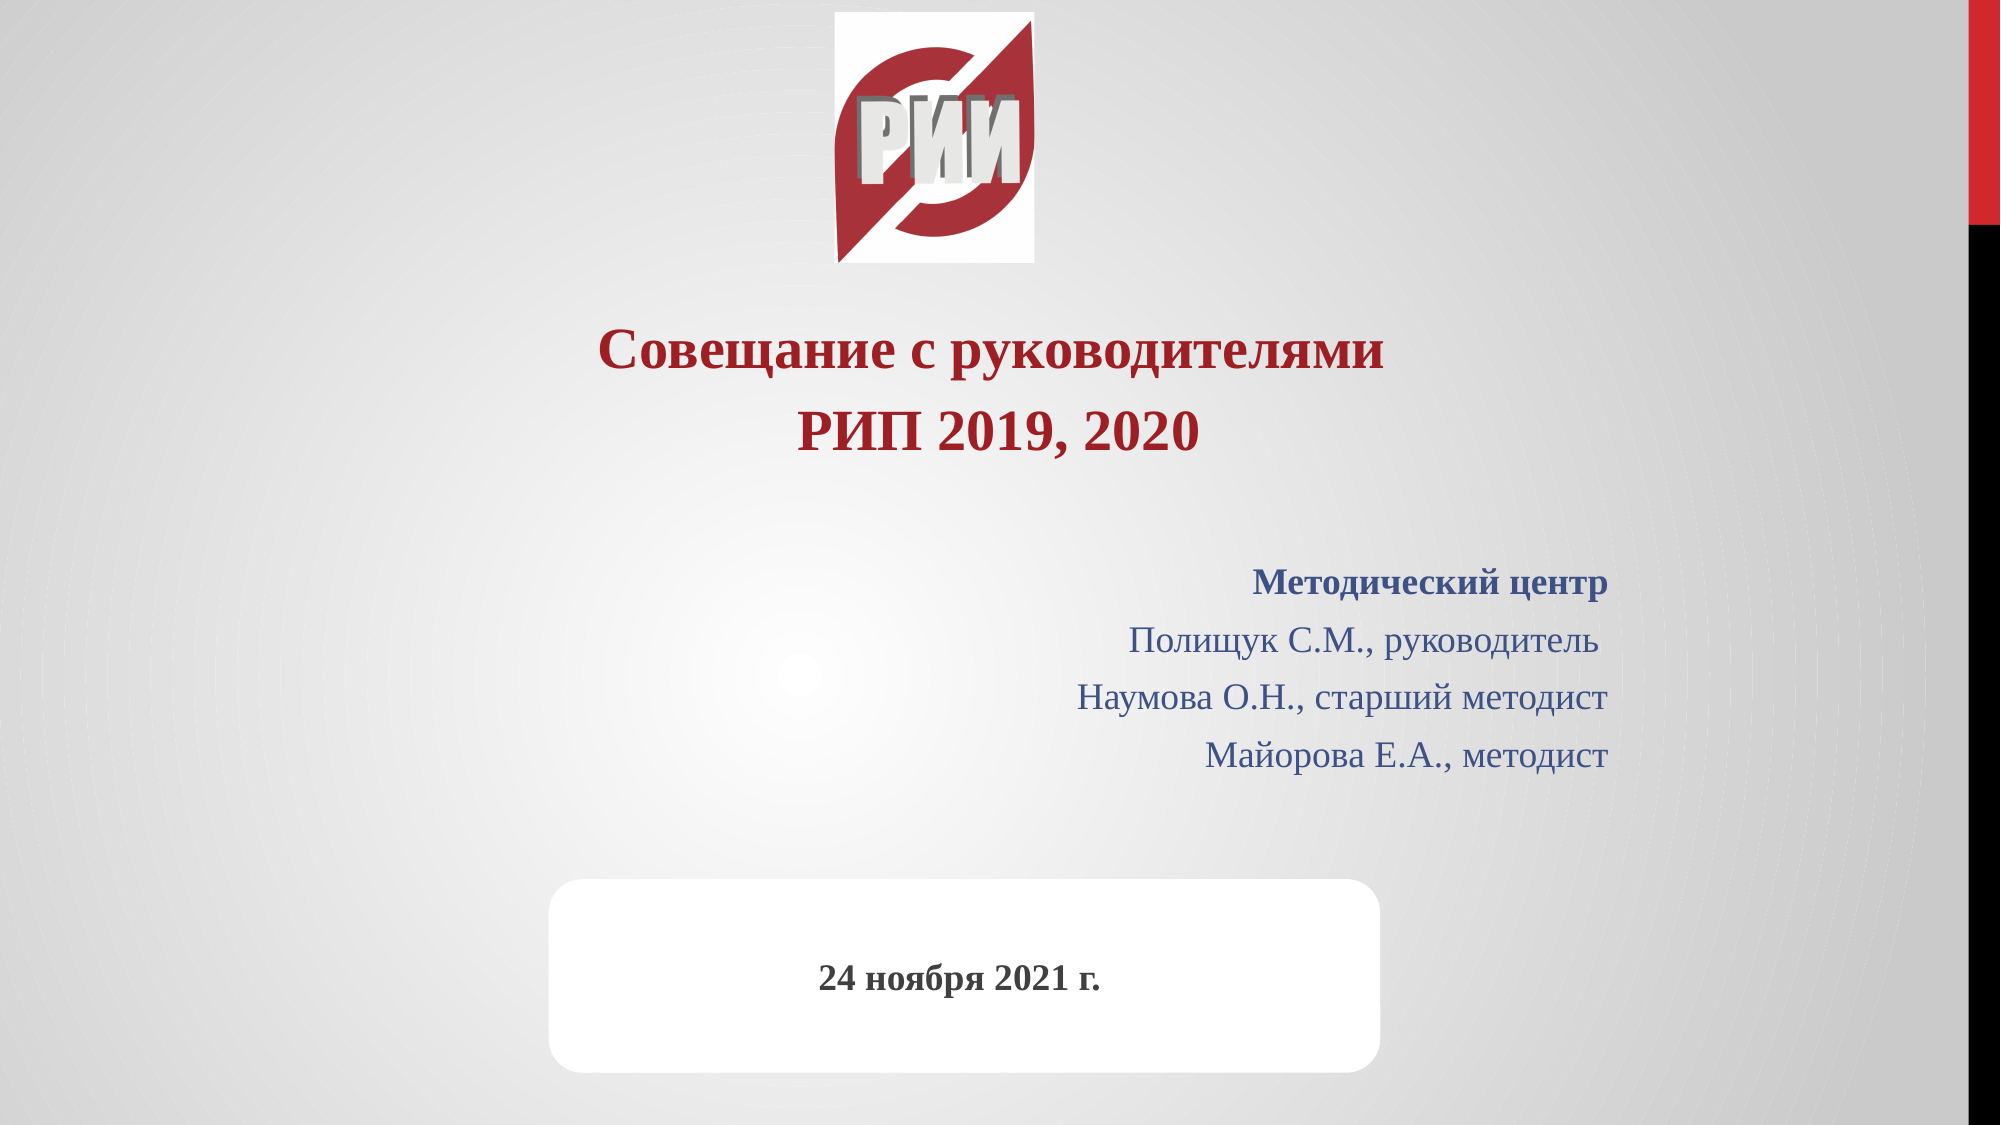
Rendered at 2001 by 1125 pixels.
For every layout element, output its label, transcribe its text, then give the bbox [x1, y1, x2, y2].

picture [834, 11, 1036, 263]
text_box 24 ноября 2021 г.. [548, 879, 1381, 1073]
list Совещание с руководителями РИП 2019, 2020 Методический центр Полищук С.М., руководитель Наумова О.Н., старший методист Майорова Е.А., методист [373, 302, 1624, 787]
